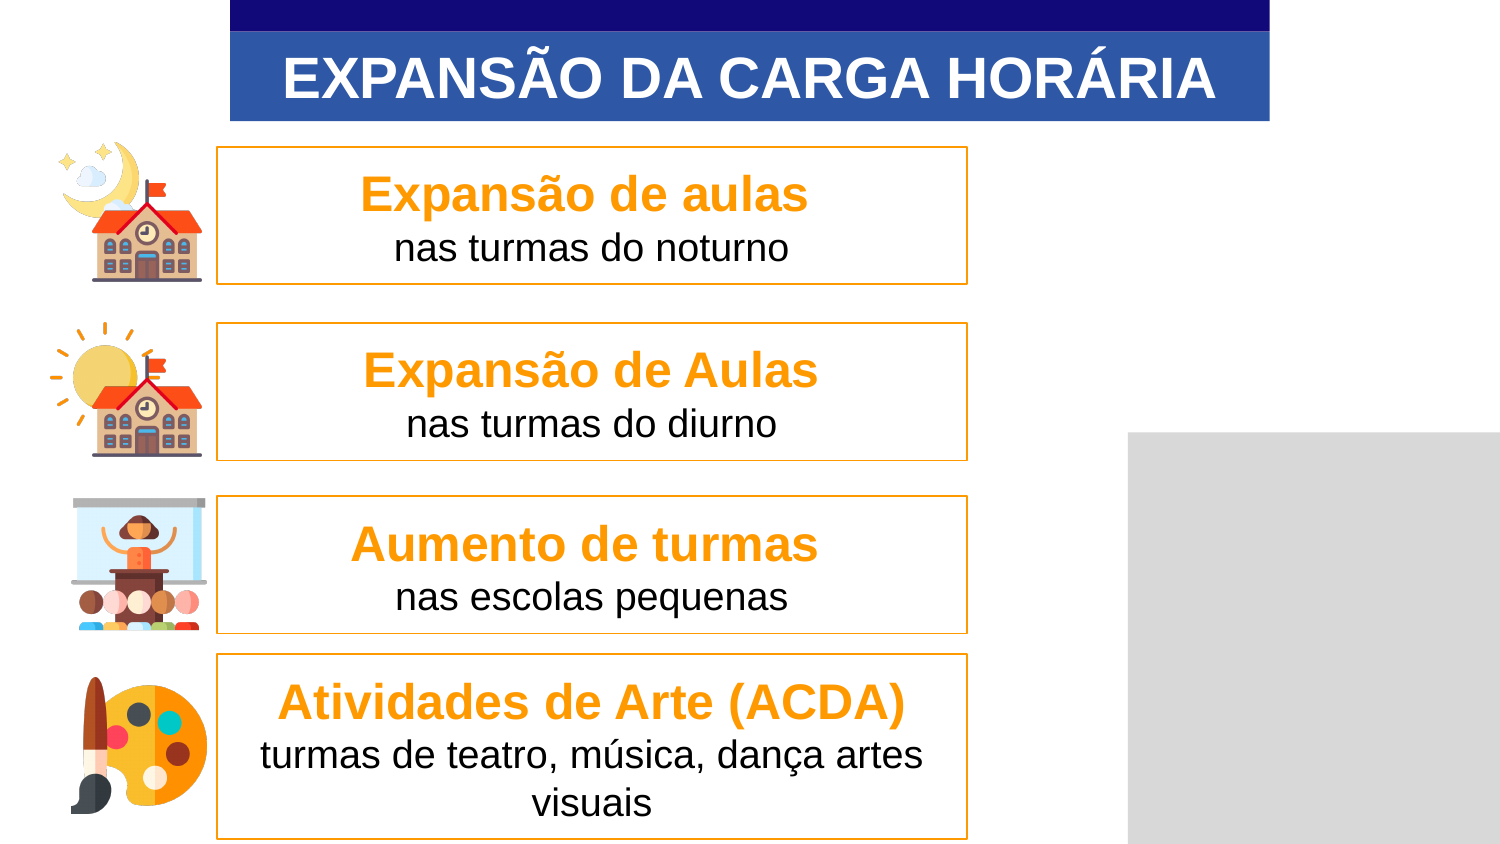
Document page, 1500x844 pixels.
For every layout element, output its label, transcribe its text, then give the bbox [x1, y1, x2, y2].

text_box Expansão de aulas nas turmas do noturno [216, 146, 968, 285]
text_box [229, 0, 1270, 122]
text_box Aumento de turmas nas escolas pequenas [216, 496, 968, 634]
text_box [58, 142, 203, 286]
text_box Atividades de Arte (ACDA) turmas de teatro, música, dança artes visuais [216, 654, 968, 840]
text_box [1127, 432, 1500, 844]
text_box Expansão de Aulas nas turmas do diurno [216, 322, 968, 461]
picture [49, 322, 203, 462]
picture [71, 677, 207, 814]
picture [71, 495, 207, 632]
